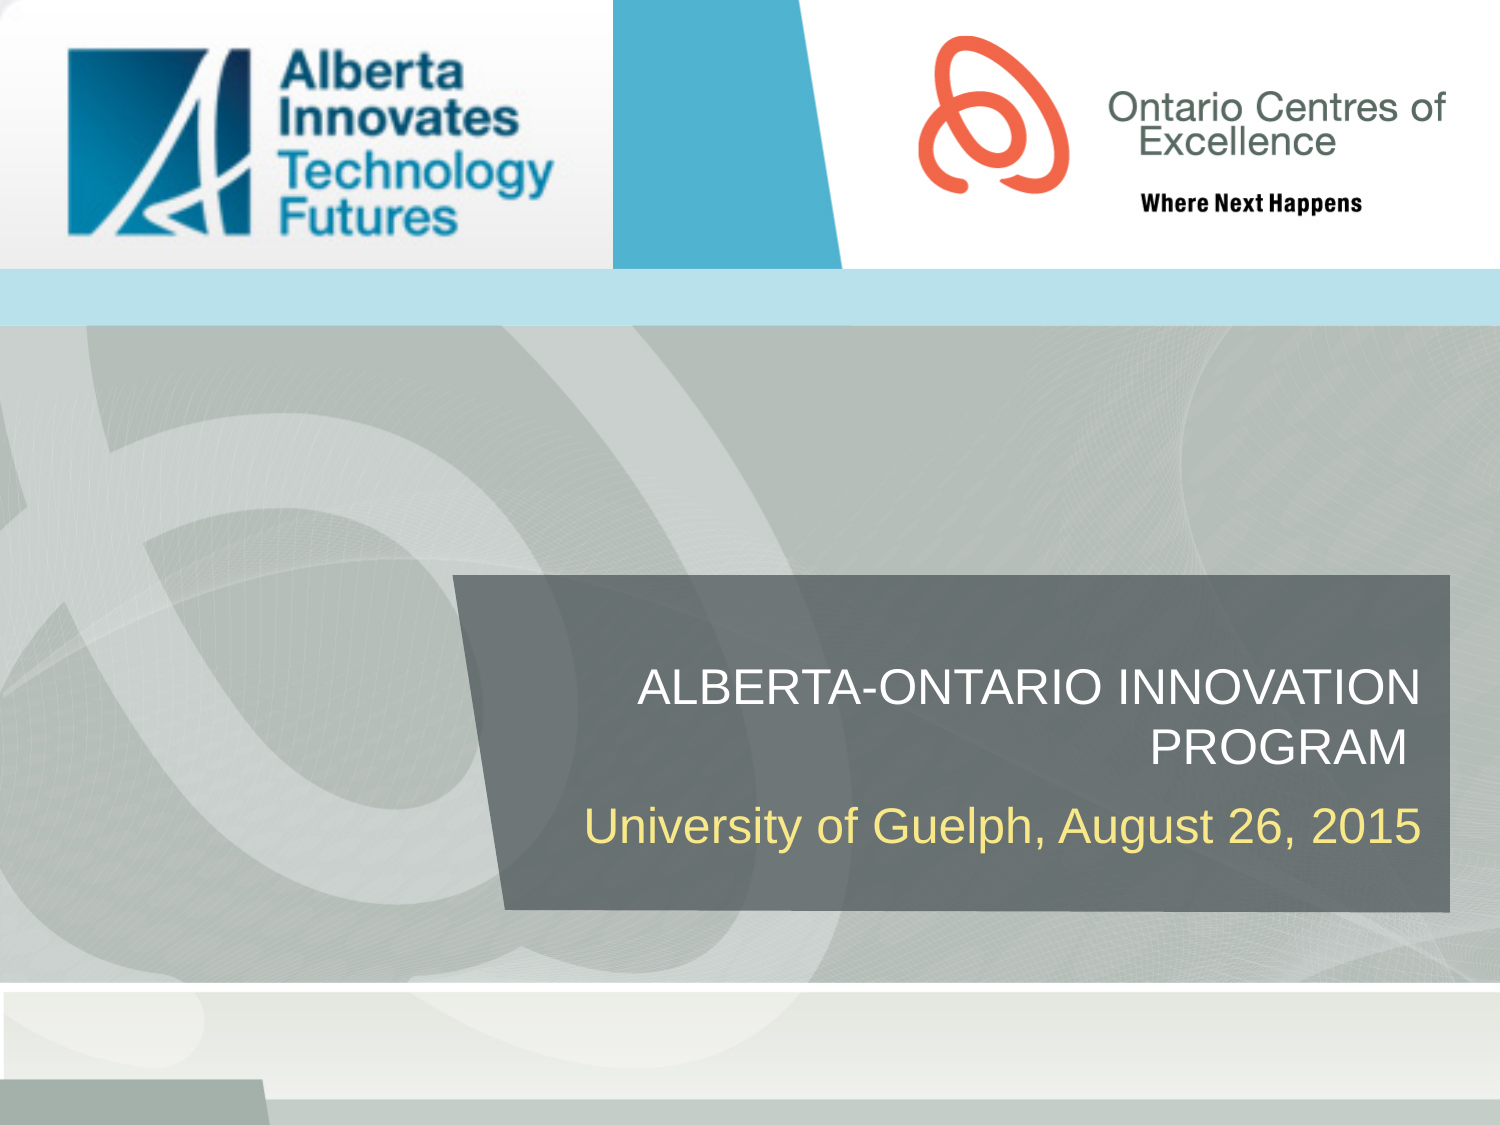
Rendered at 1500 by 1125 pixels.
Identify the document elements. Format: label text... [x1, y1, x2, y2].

text_box [0, 267, 1500, 327]
picture [0, 0, 1500, 282]
title Alberta-Ontario Innovation Program [506, 644, 1438, 782]
subtitle University of Guelph, August 26, 2015 [506, 785, 1438, 938]
picture [0, 327, 1500, 1125]
